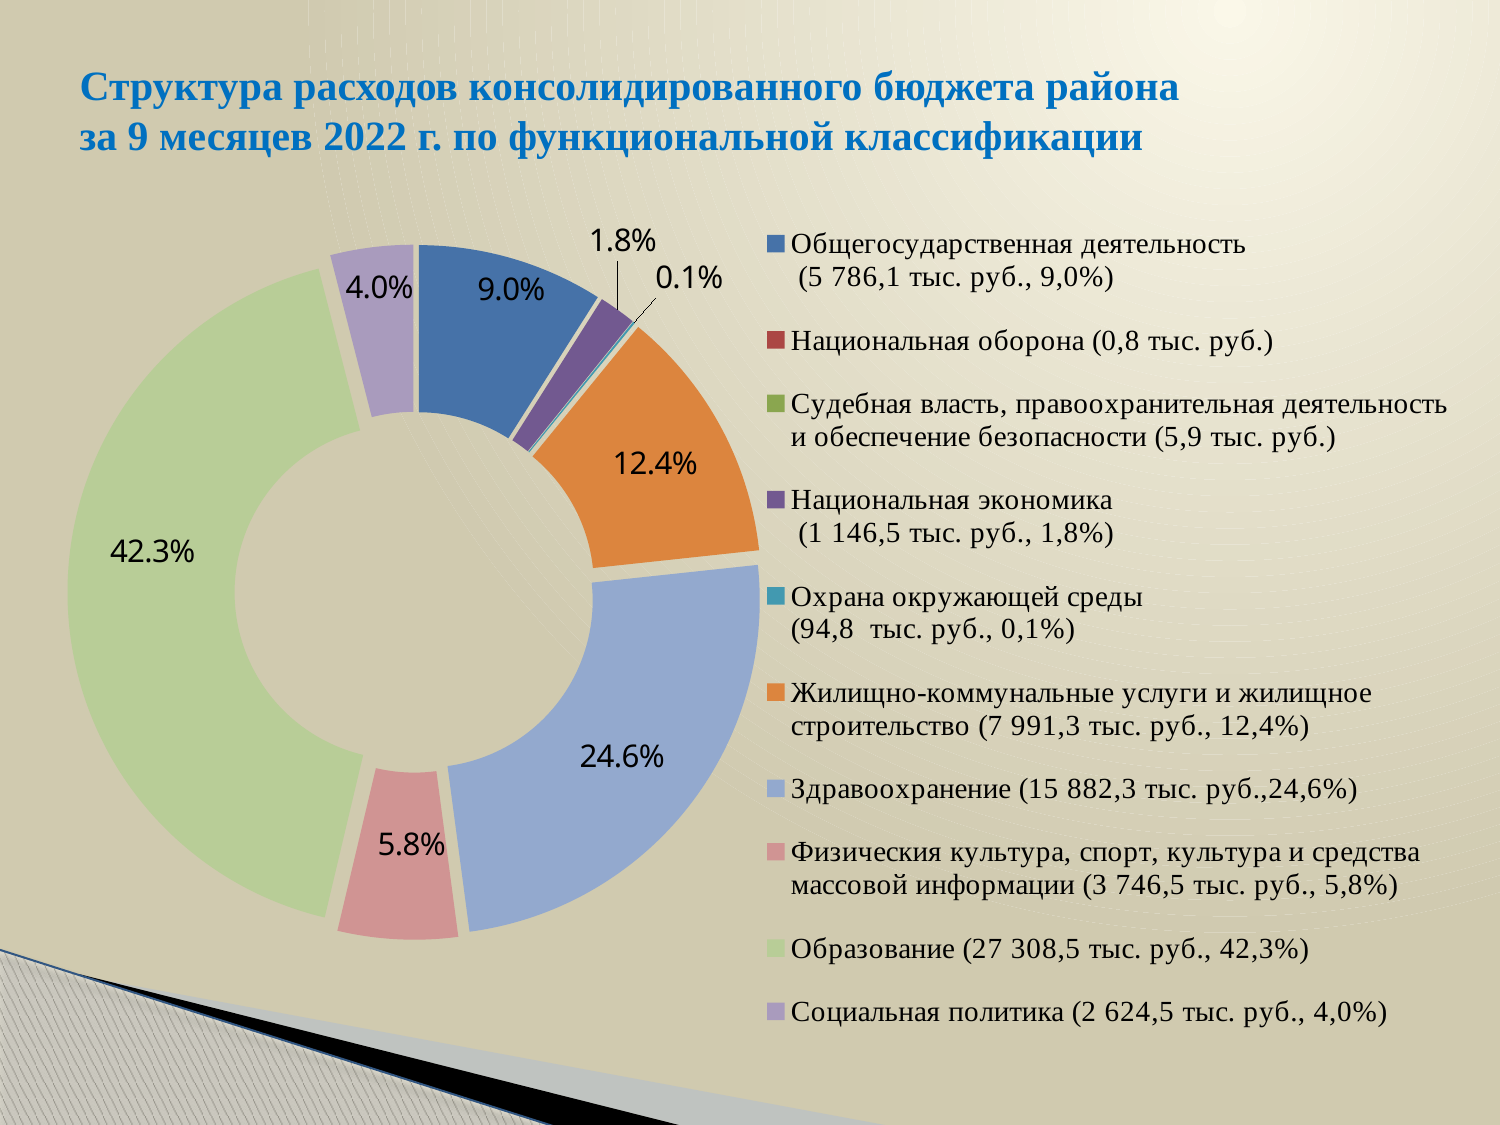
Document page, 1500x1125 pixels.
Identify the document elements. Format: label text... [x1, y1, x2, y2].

title Структура расходов консолидированного бюджета района за 9 месяцев 2022 г. по функциональной классификации [64, 45, 1459, 173]
chart [52, 195, 1471, 1059]
